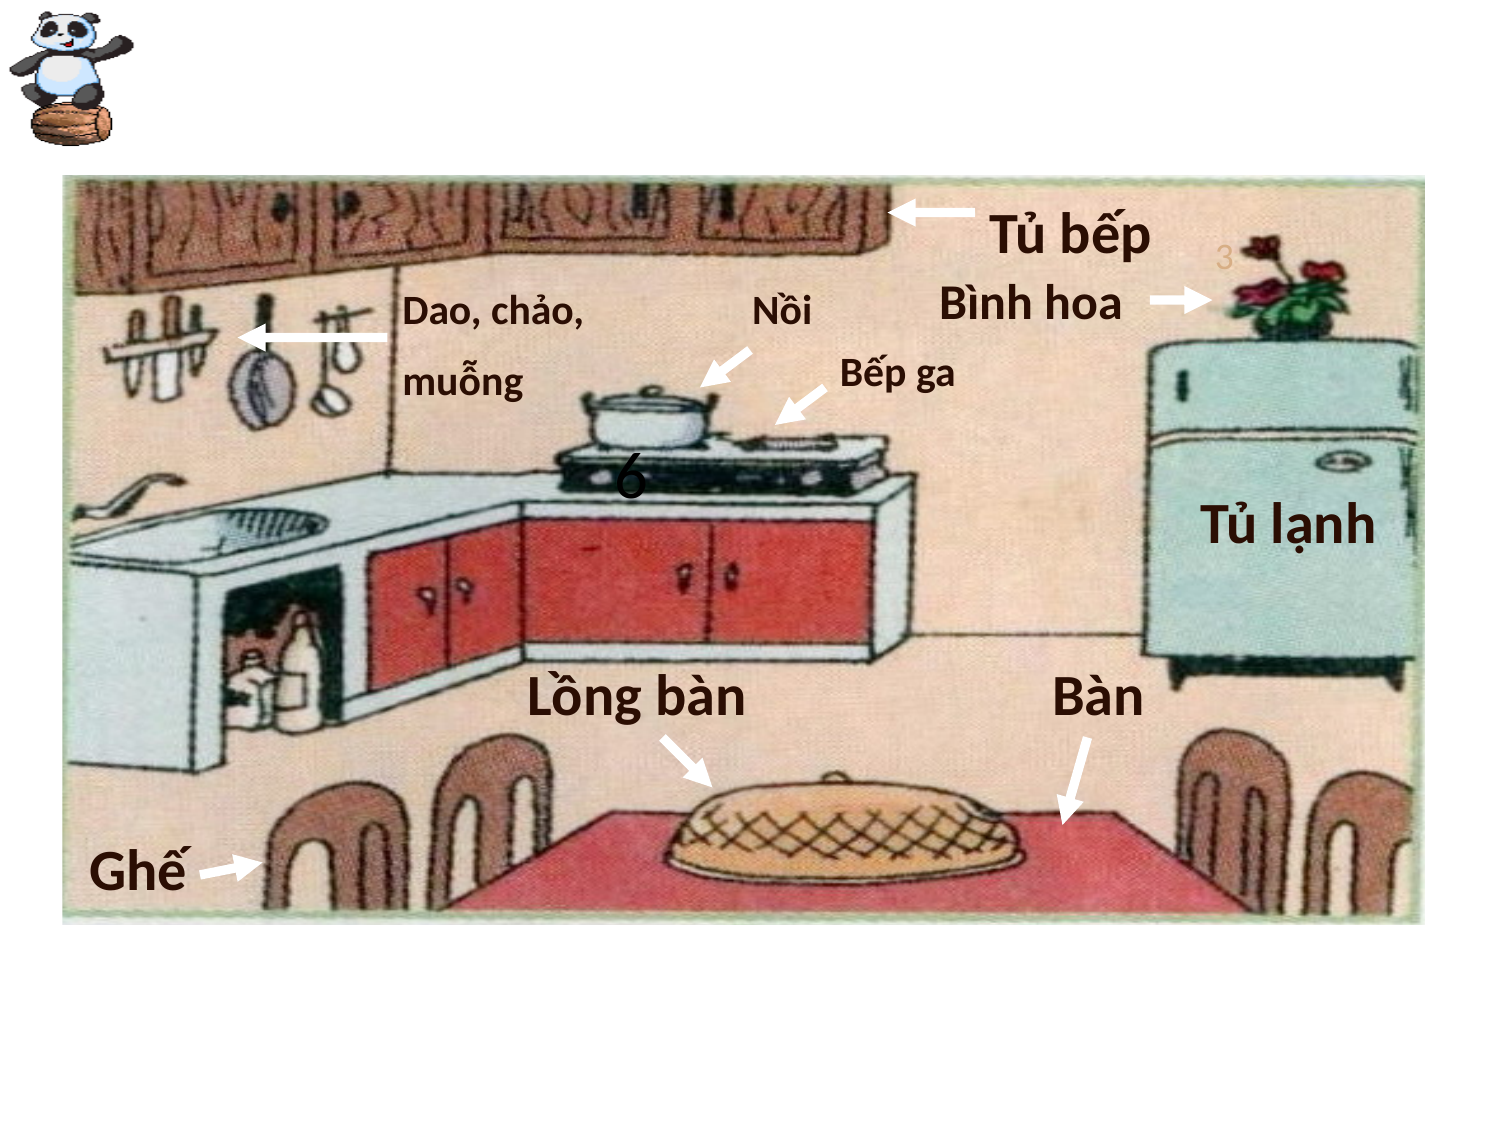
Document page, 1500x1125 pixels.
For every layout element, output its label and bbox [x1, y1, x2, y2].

picture [62, 174, 1426, 926]
picture [0, 0, 148, 151]
